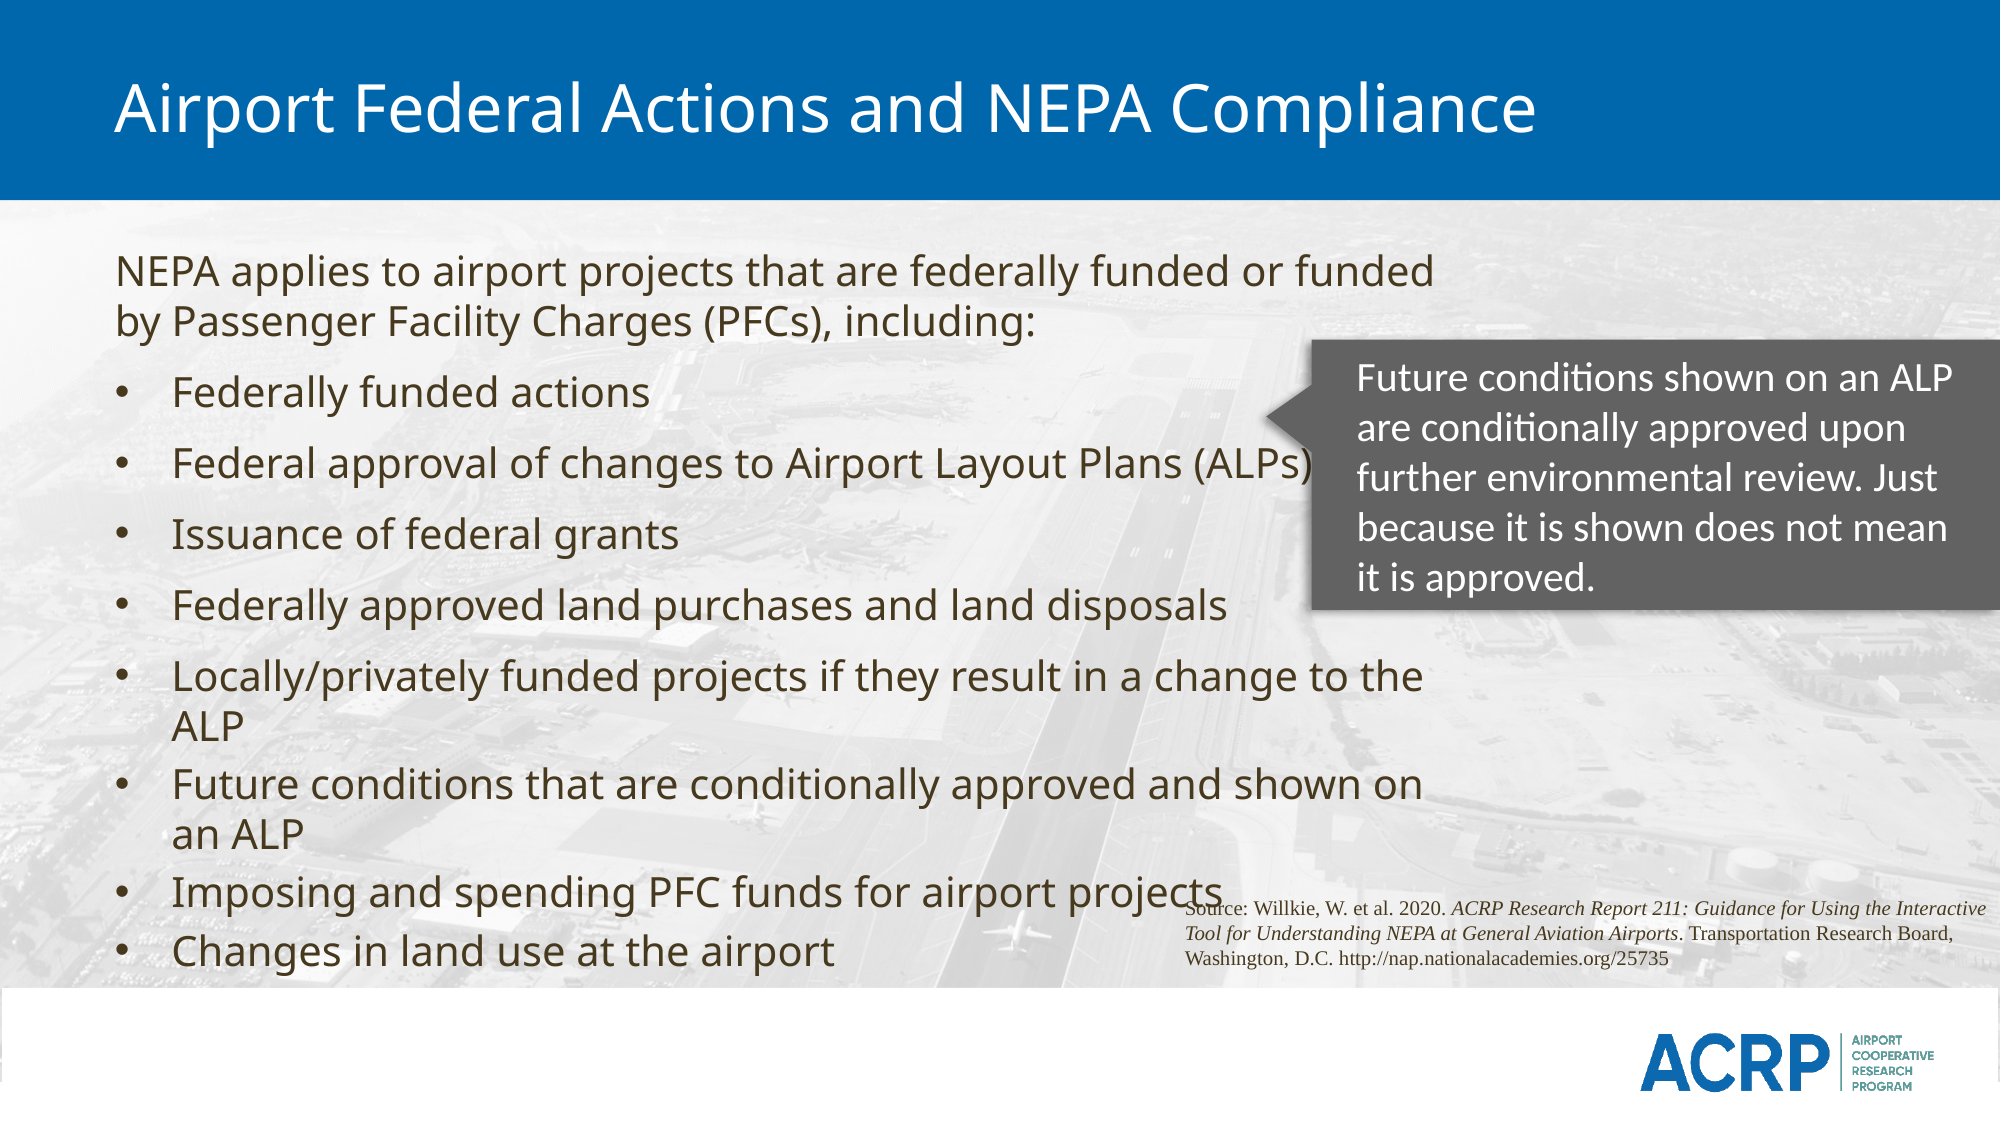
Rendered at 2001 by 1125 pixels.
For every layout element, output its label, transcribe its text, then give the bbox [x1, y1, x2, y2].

list NEPA applies to airport projects that are federally funded or funded by Passenger Facility Charges (PFCs), including: Federally funded actions Federal approval of changes to Airport Layout Plans (ALPs) Issuance of federal grants Federally approved land purchases and land disposals Locally/privately funded projects if they result in a change to the ALP Future conditions that are conditionally approved and shown on an ALP Imposing and spending PFC funds for airport projects Changes in land use at the airport [99, 237, 1486, 979]
title Airport Federal Actions and NEPA Compliance [99, 37, 1884, 176]
picture [1635, 1029, 1938, 1095]
text_box Source: Willkie, W. et al. 2020. ACRP Research Report 211: Guidance for Using the Interactive Tool for Understanding NEPA at General Aviation Airports. Transportation Research Board, Washington, D.C. http://nap.nationalacademies.org/25735 [1169, 887, 2000, 1003]
text_box Future conditions shown on an ALP are conditionally approved upon further environmental review. Just because it is shown does not mean it is approved. [1266, 339, 2000, 610]
